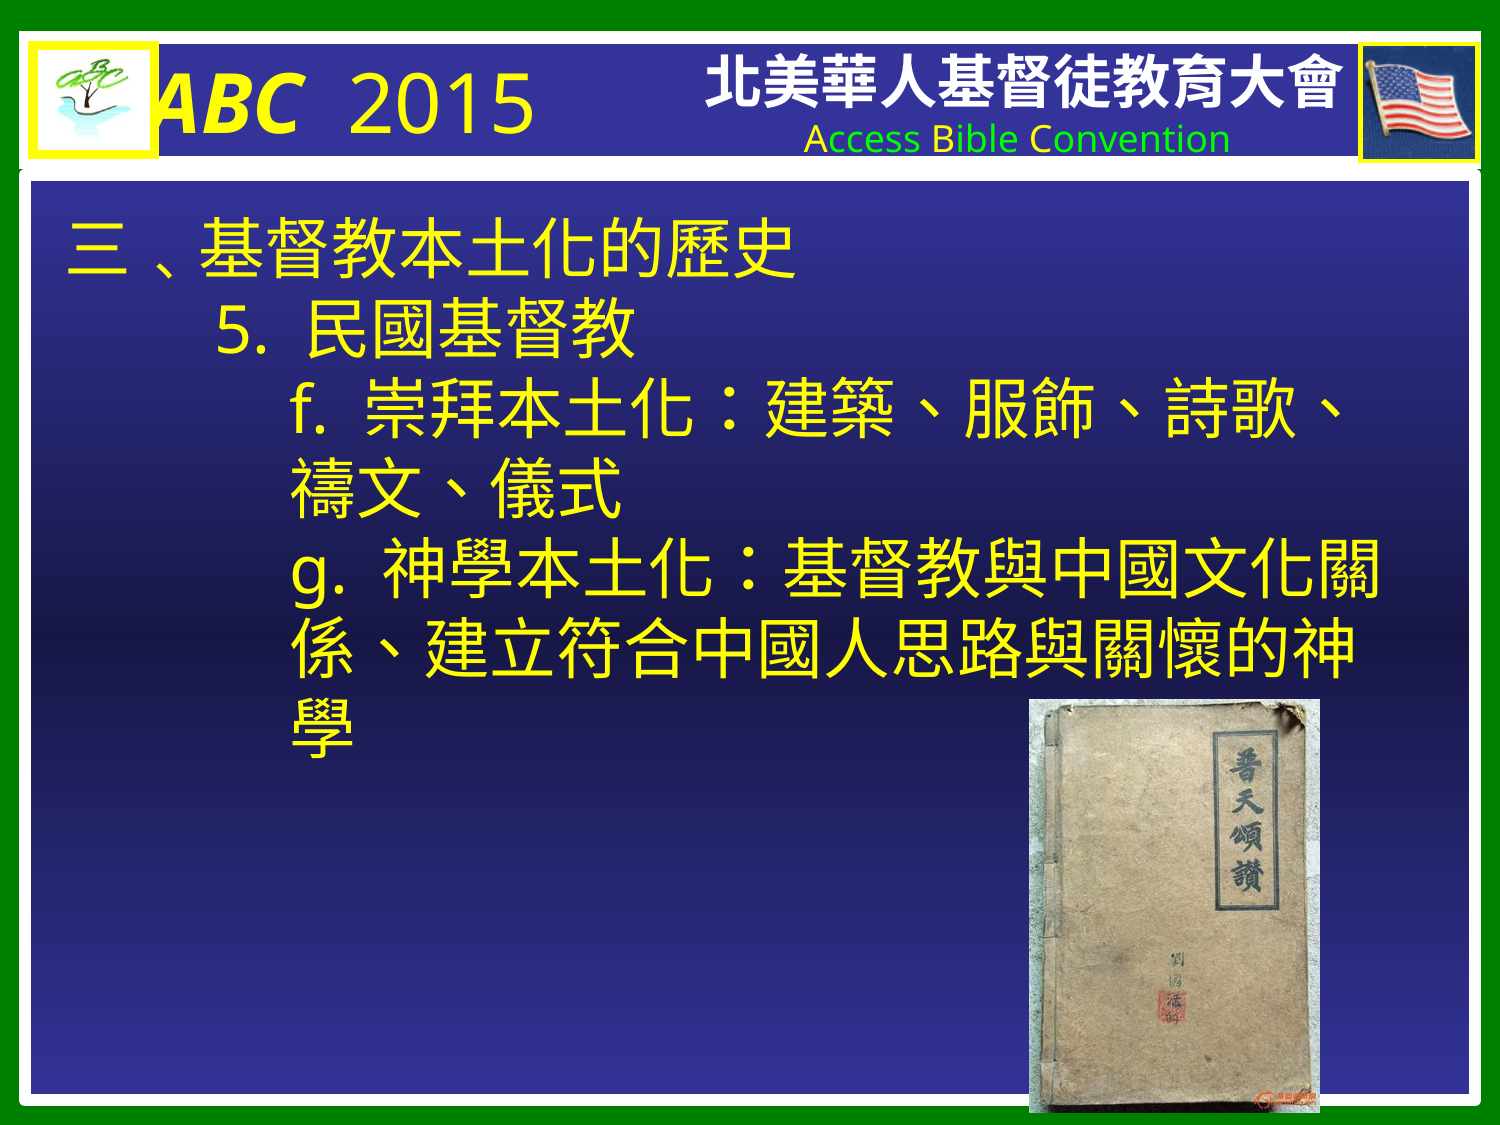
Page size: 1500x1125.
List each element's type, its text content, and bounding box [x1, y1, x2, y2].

text_box 北美華人基督徒教育大會 Access Bible Convention [662, 37, 1400, 168]
list [24, 174, 1475, 1100]
picture [1029, 699, 1320, 1113]
picture [1362, 46, 1476, 160]
picture [37, 49, 151, 151]
title ABC 2015 [24, 37, 662, 163]
text_box 三﹑基督教本土化的歷史 5. 民國基督教 f. 崇拜本土化：建築、服飾、詩歌、禱文、儀式 g. 神學本土化：基督教與中國文化關係、建立符合中國人思路與關懷的神學 [50, 199, 1438, 775]
title ABC 2015 [1400, 37, 1475, 42]
